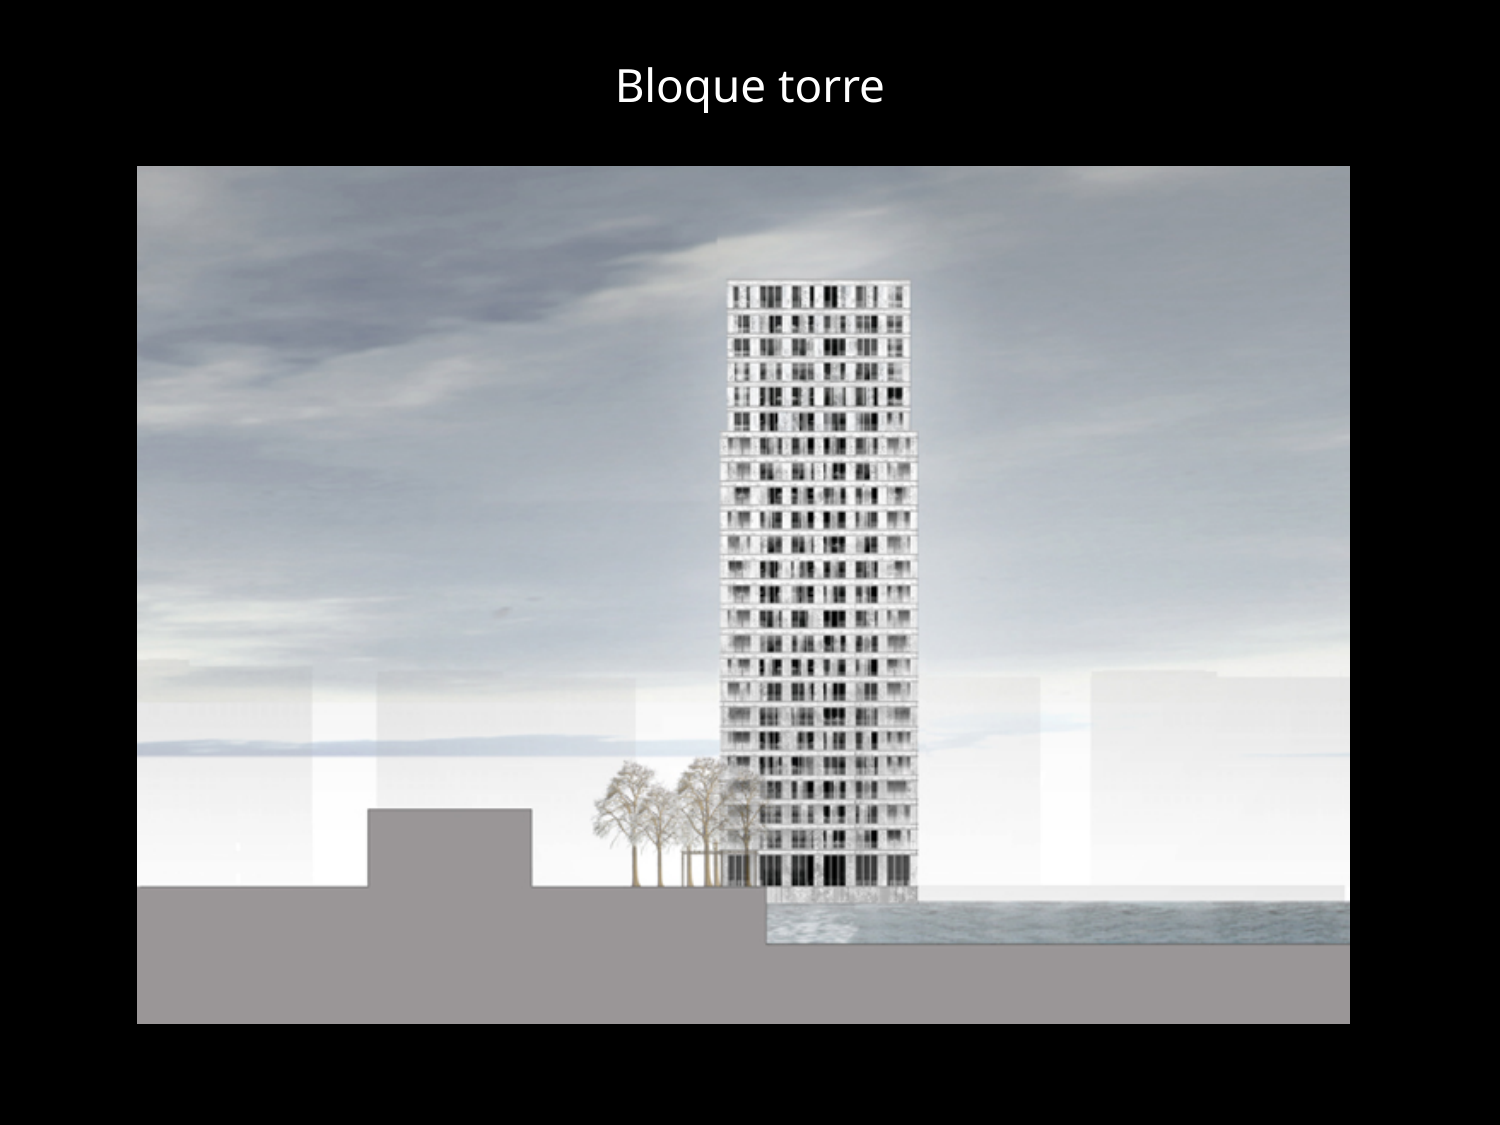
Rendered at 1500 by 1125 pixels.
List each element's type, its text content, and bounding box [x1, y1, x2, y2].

picture [137, 166, 1350, 1024]
title Bloque torre [75, 45, 1425, 233]
